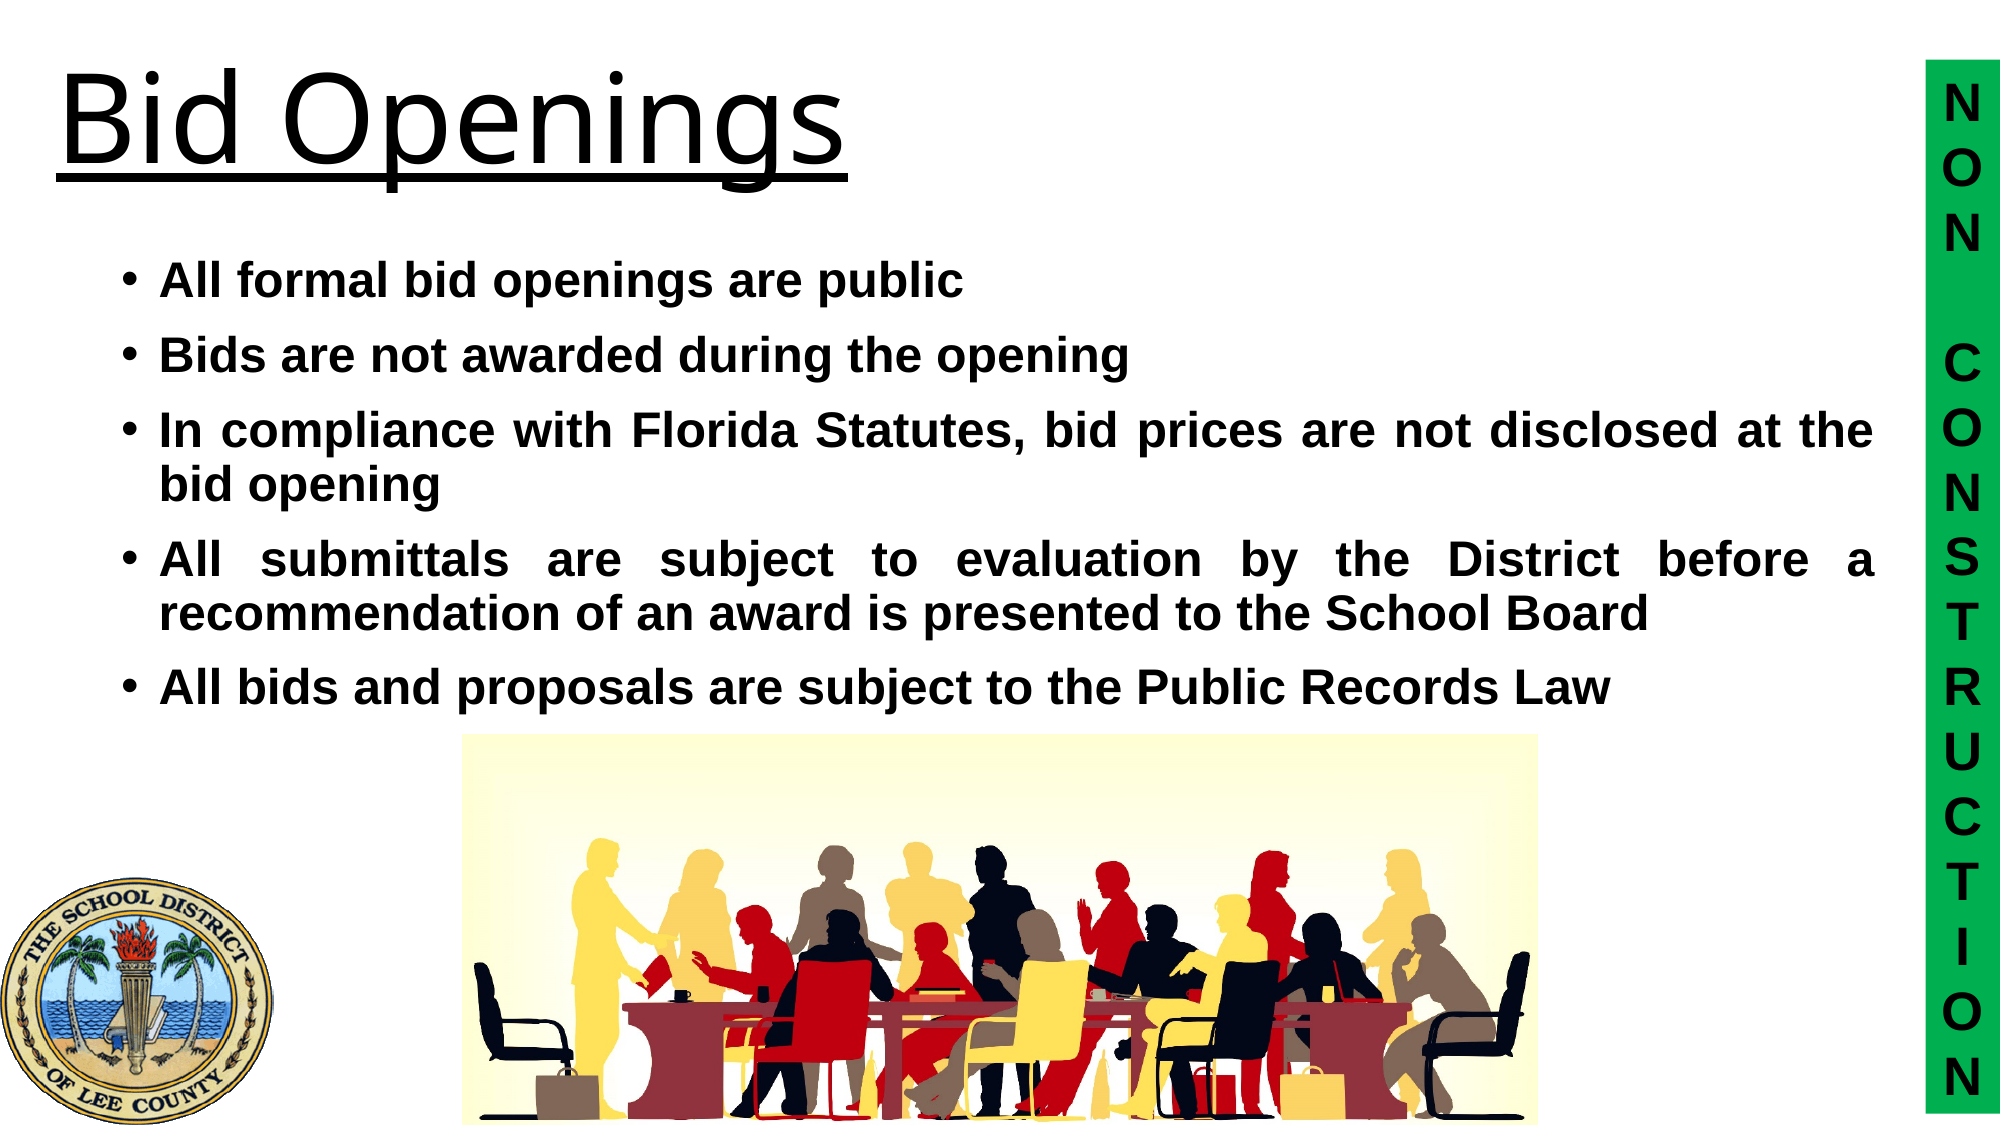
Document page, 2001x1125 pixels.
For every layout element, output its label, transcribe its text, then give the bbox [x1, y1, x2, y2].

title Bid Openings [40, 0, 1725, 247]
picture [0, 877, 274, 1125]
text_box NON CONSTRUCTION [1925, 59, 2000, 1114]
list All formal bid openings are public Bids are not awarded during the opening In compliance with Florida Statutes, bid prices are not disclosed at the bid opening All submittals are subject to evaluation by the District before a recommendation of an award is presented to the School Board All bids and proposals are subject to the Public Records Law [106, 246, 1891, 980]
picture [462, 734, 1538, 1125]
